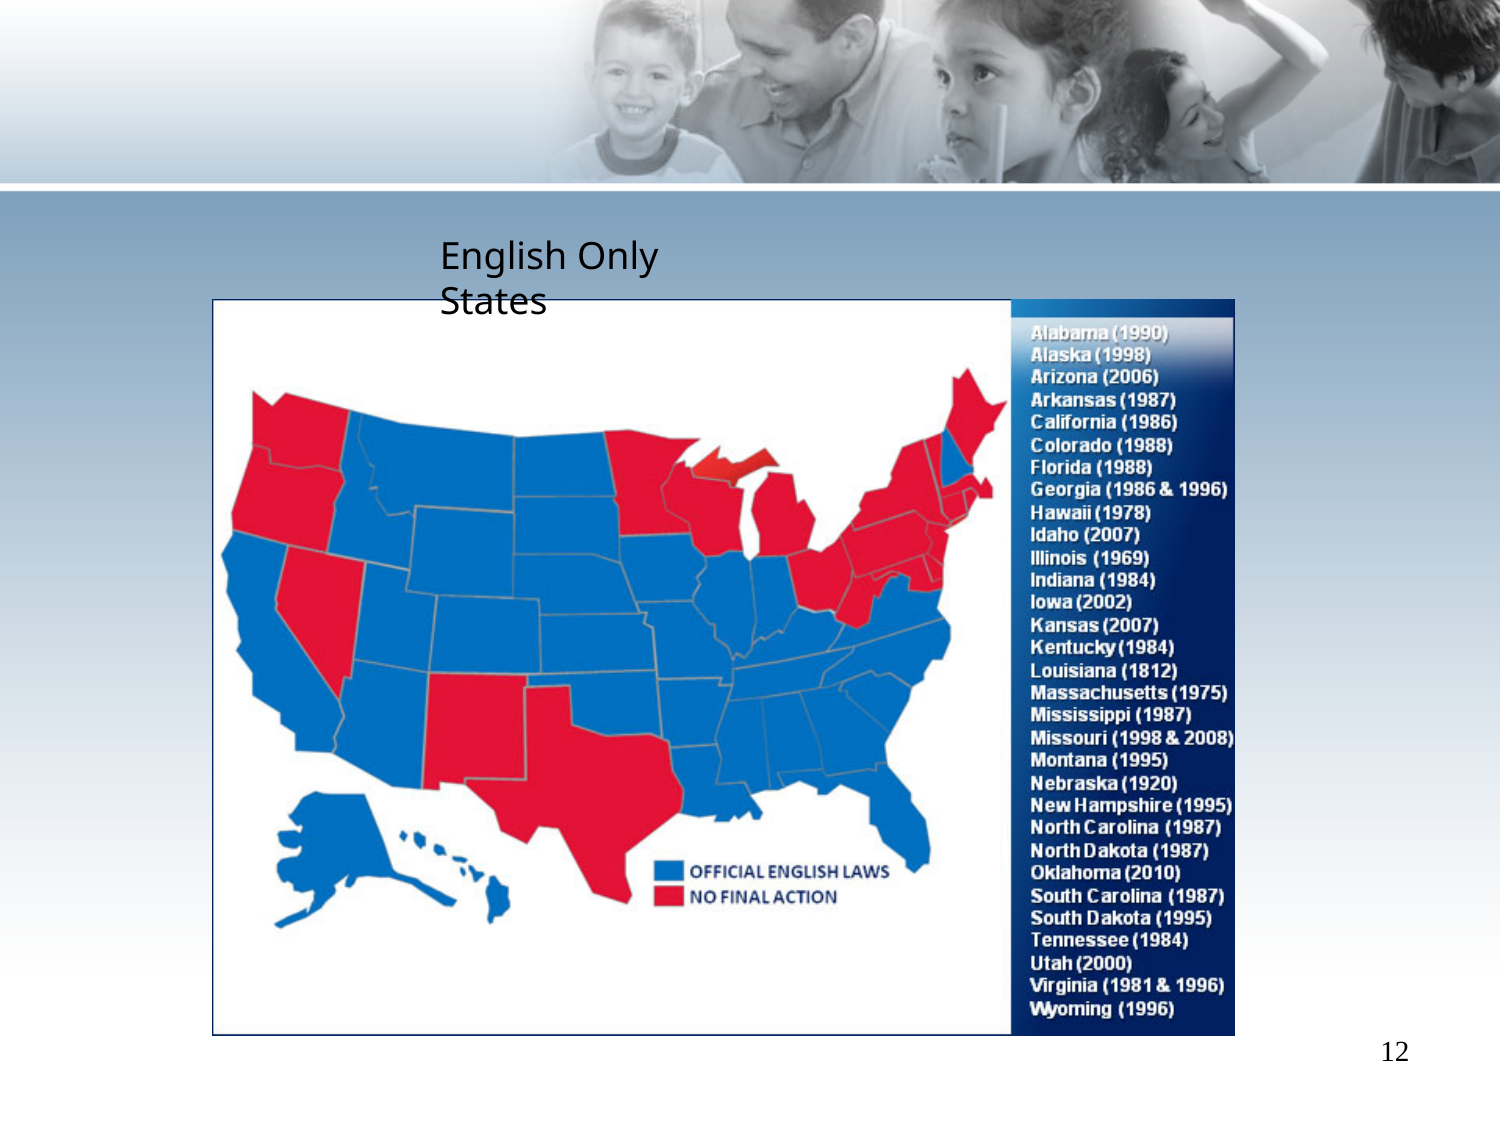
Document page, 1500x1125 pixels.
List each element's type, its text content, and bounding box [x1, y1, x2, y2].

picture [0, 0, 1500, 1125]
slide_number 12 [1074, 1024, 1425, 1103]
text_box English Only States [424, 224, 788, 298]
